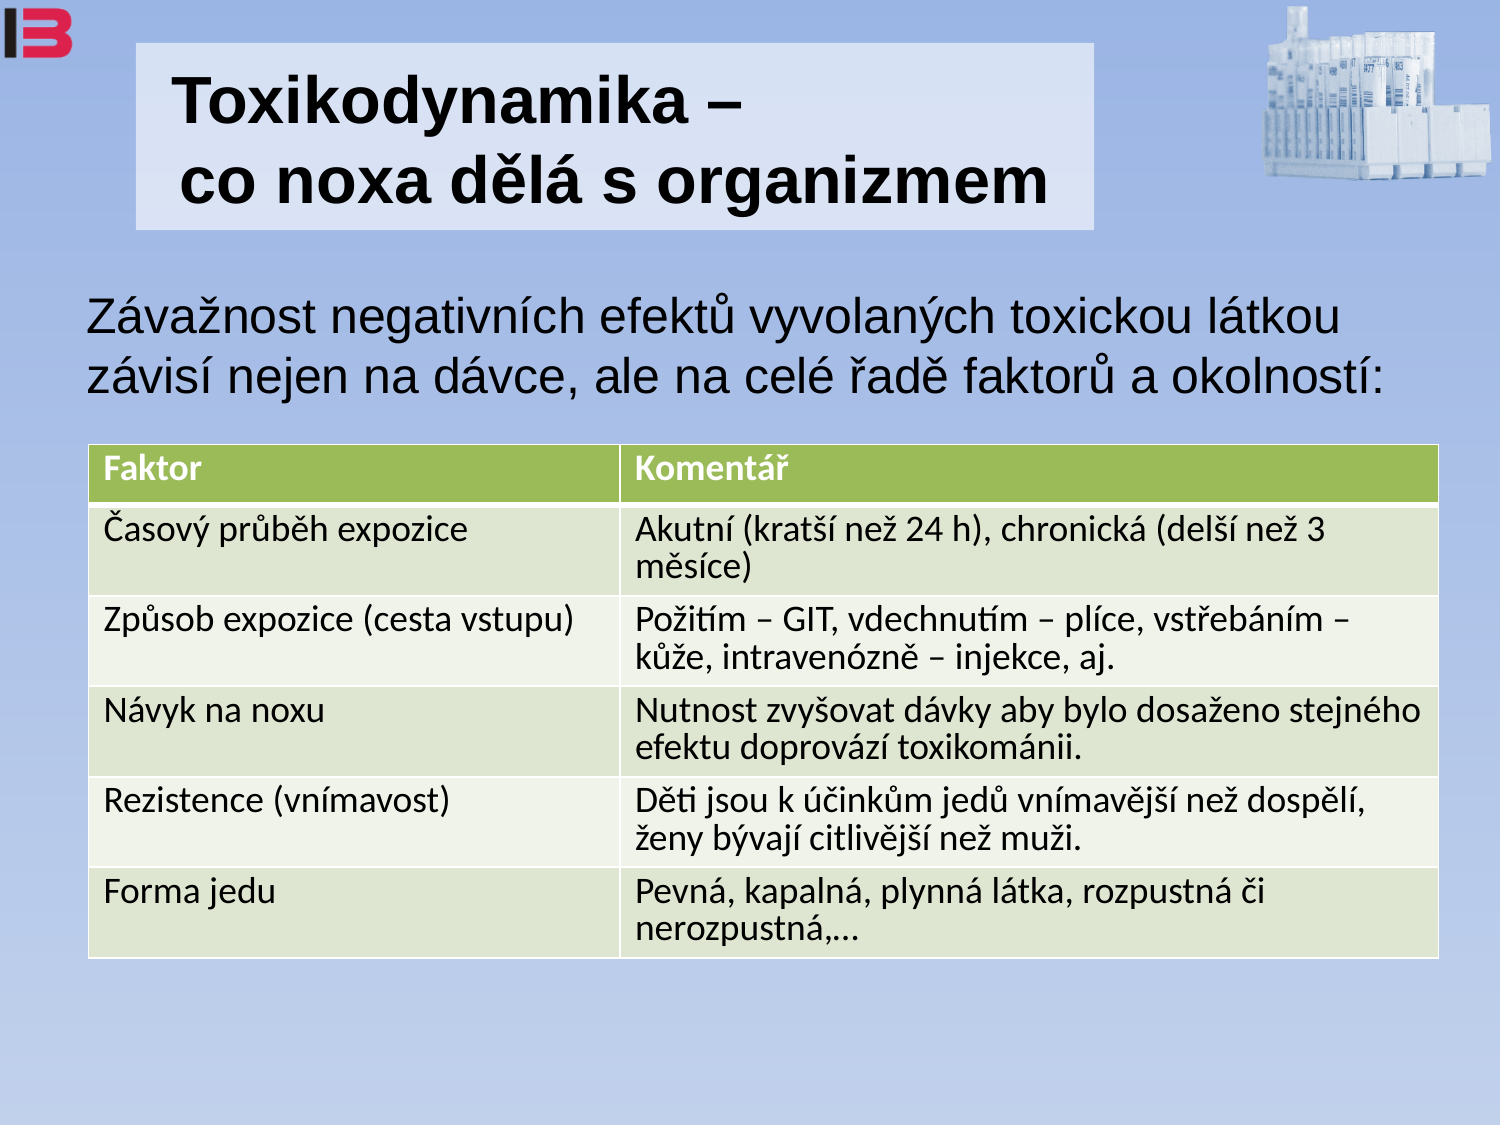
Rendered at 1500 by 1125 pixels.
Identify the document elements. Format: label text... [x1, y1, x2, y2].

table_cell Způsob expozice (cesta vstupu) [89, 597, 619, 685]
picture [4, 5, 78, 61]
table_cell Forma jedu [89, 868, 619, 957]
table_cell Pevná, kapalná, plynná látka, rozpustná či nerozpustná,… [621, 868, 1438, 957]
text_box Závažnost negativních efektů vyvolaných toxickou látkou závisí nejen na dávce, ale na celé řadě faktorů a okolností: [71, 276, 1418, 411]
title Toxikodynamika – co noxa dělá s organizmem [135, 42, 1095, 231]
table_cell Děti jsou k účinkům jedů vnímavější než dospělí, ženy bývají citlivější než muži. [621, 778, 1438, 866]
table_cell Akutní (kratší než 24 h), chronická (delší než 3 měsíce) [621, 508, 1438, 595]
table_cell Návyk na noxu [89, 687, 619, 776]
table_header Komentář [621, 445, 1438, 502]
table_cell Nutnost zvyšovat dávky aby bylo dosaženo stejného efektu doprovází toxikománii. [621, 687, 1438, 776]
table_header Faktor [89, 445, 619, 502]
table_cell Rezistence (vnímavost) [89, 778, 619, 866]
table_cell Požitím – GIT, vdechnutím – plíce, vstřebáním – kůže, intravenózně – injekce, aj. [621, 597, 1438, 685]
table_cell Časový průběh expozice [89, 508, 619, 595]
